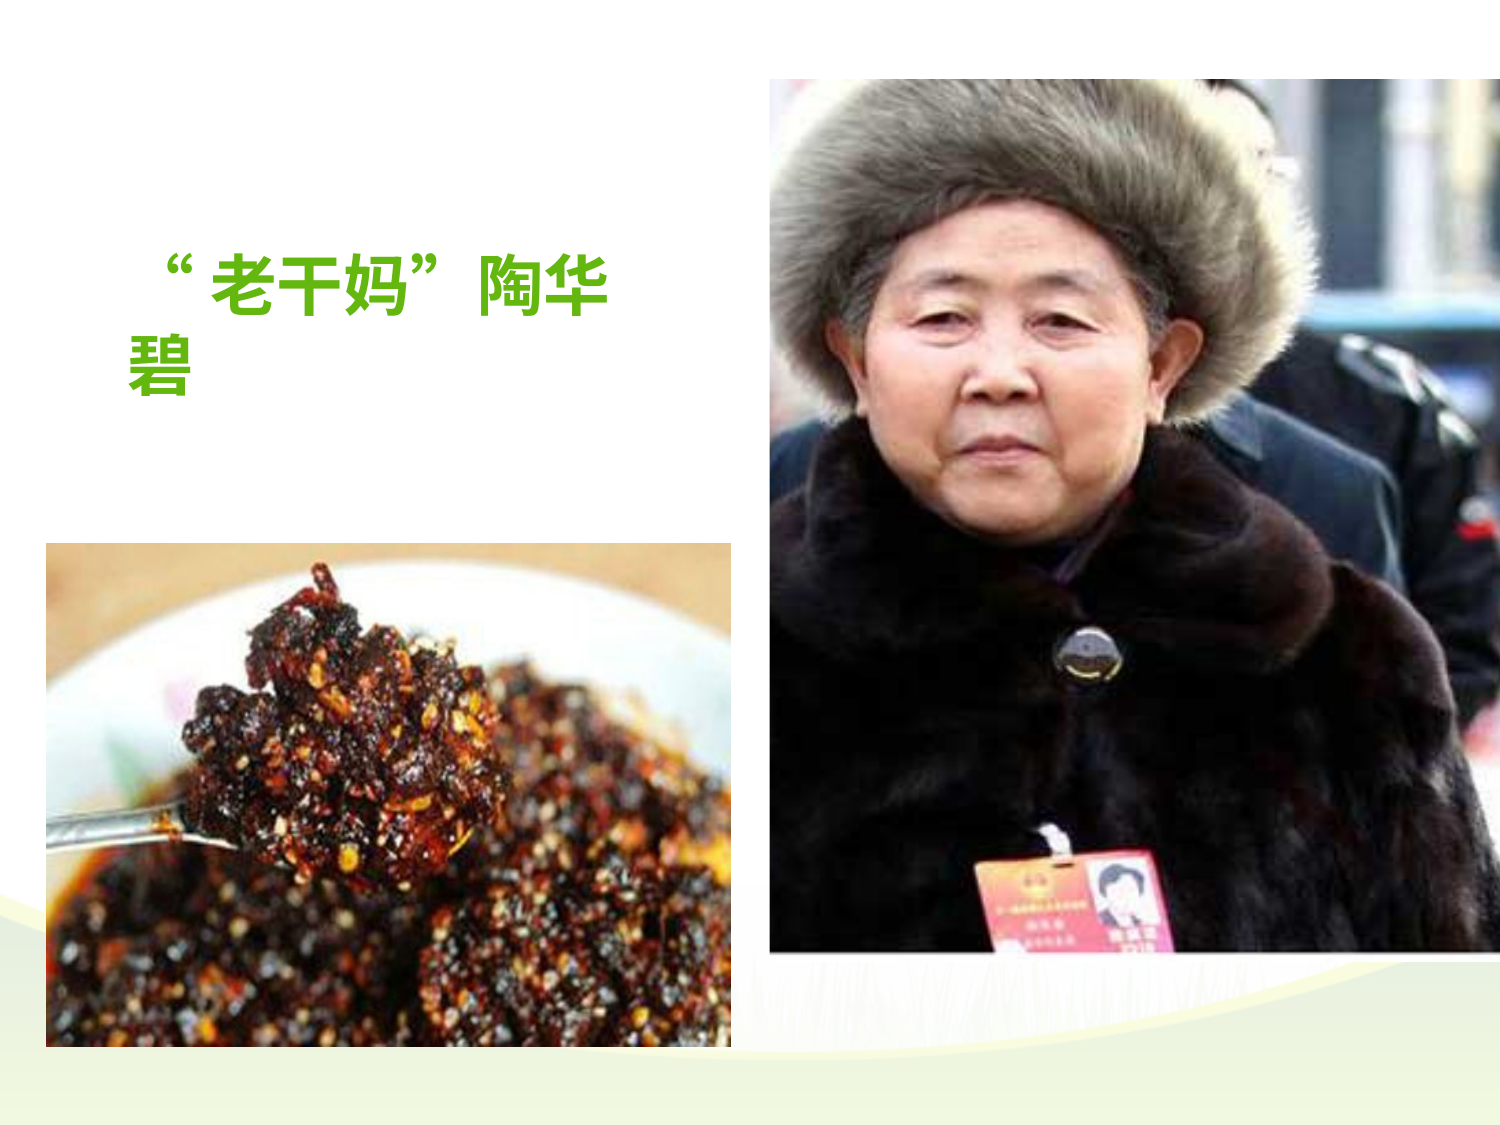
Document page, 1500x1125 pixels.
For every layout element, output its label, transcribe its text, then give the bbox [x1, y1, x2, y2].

picture [46, 543, 731, 1047]
text_box [769, 79, 1500, 963]
text_box “老干妈”陶华碧 [112, 236, 637, 499]
